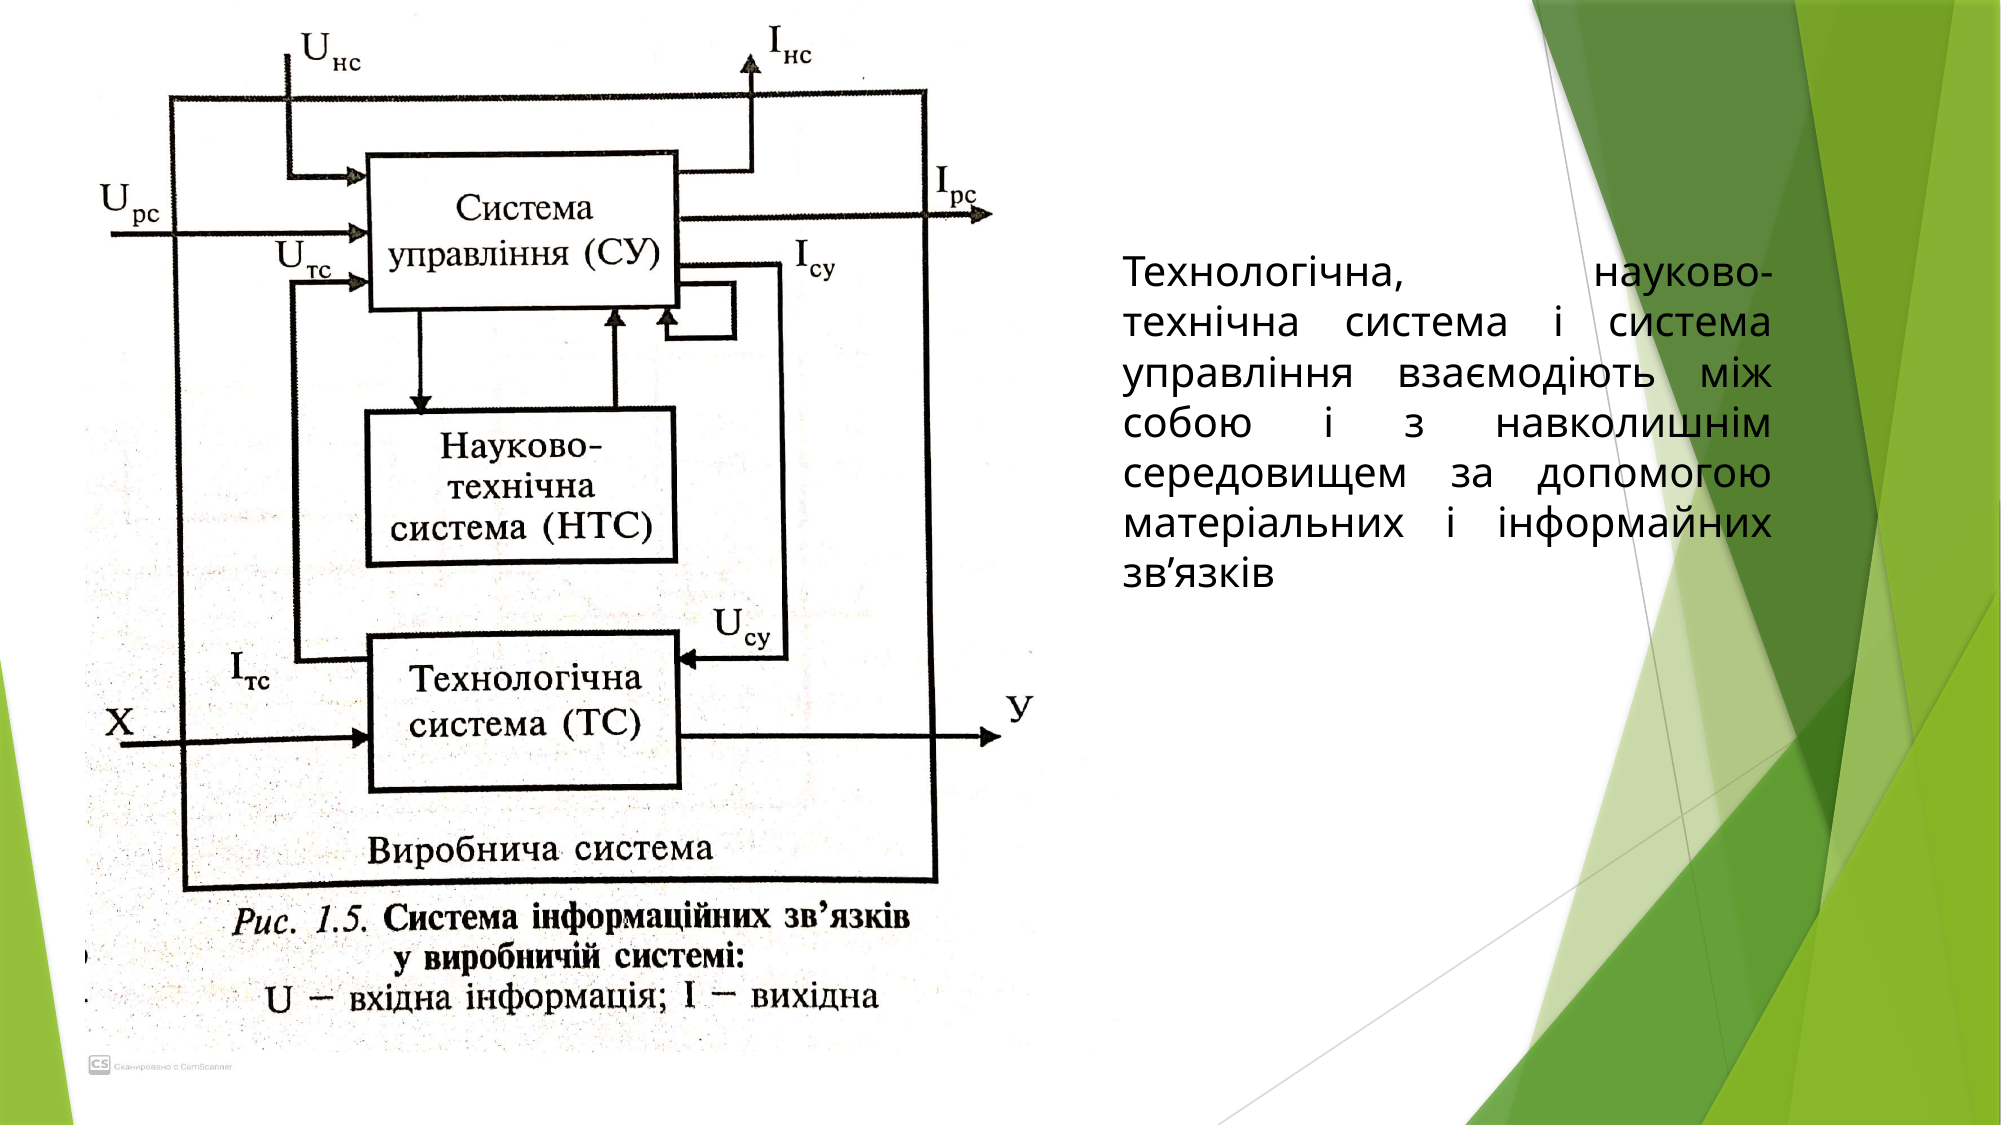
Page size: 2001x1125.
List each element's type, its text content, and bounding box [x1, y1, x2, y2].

picture [85, 0, 1143, 1079]
text_box Технологічна, науково-технічна система і система управління взаємодіють між собою і з навколишнім середовищем за допомогою матеріальних і інформайних зв’язків [1147, 237, 1788, 603]
